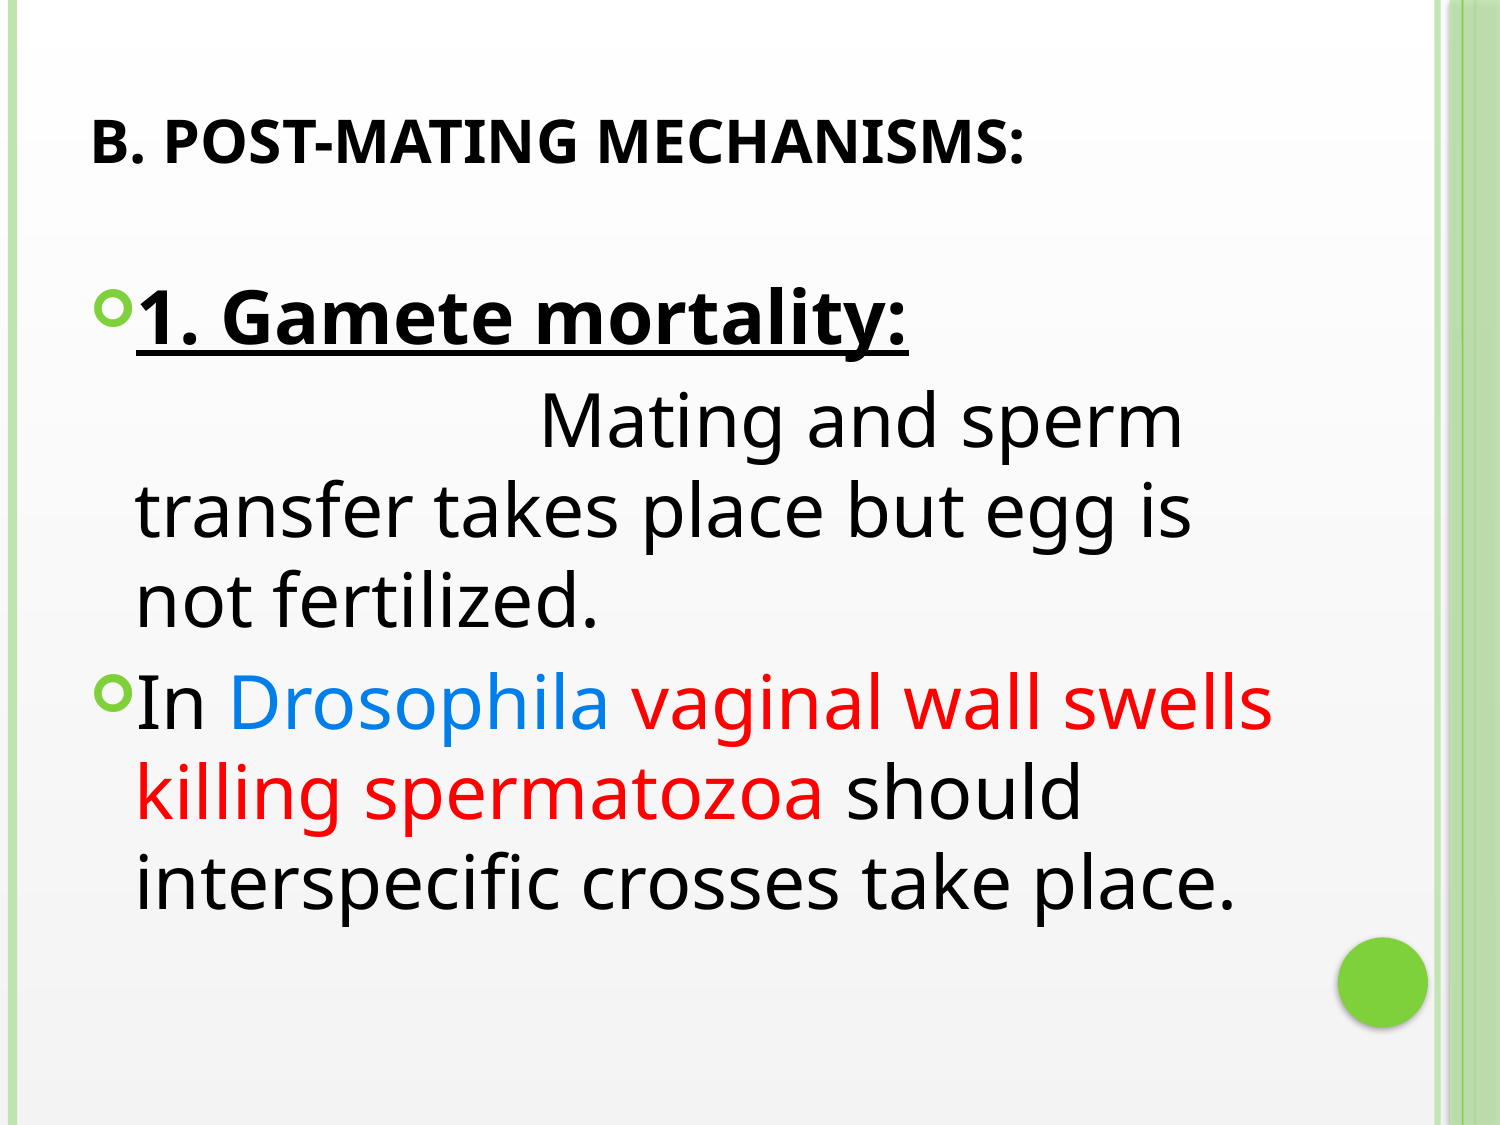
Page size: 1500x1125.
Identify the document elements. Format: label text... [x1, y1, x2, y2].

title B. Post-mating mechanisms: [75, 45, 1450, 233]
list 1. Gamete mortality: Mating and sperm transfer takes place but egg is not fertilized. In Drosophila vaginal wall swells killing spermatozoa should interspecific crosses take place. [75, 262, 1300, 1062]
